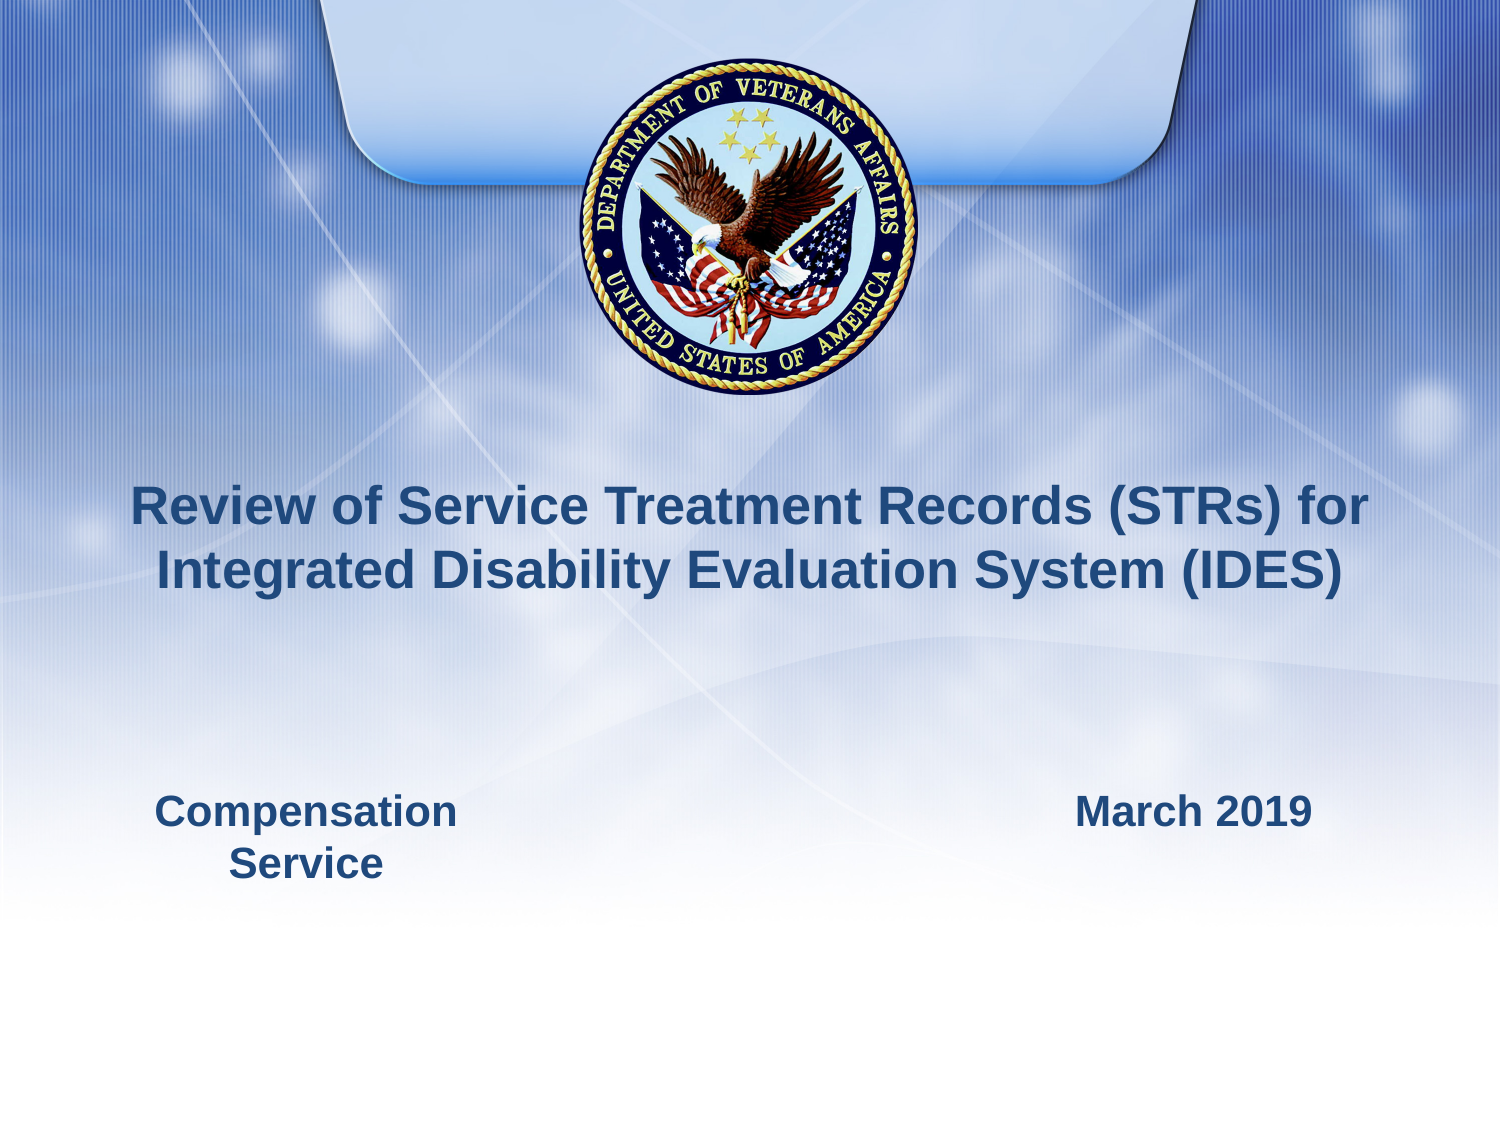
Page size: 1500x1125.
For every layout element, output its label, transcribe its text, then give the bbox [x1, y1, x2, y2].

picture [0, 0, 1500, 1062]
title Review of Service Treatment Records (STRs) for Integrated Disability Evaluation System (IDES) [112, 462, 1388, 663]
list Compensation Service [112, 774, 500, 913]
list March 2019 [999, 774, 1388, 913]
